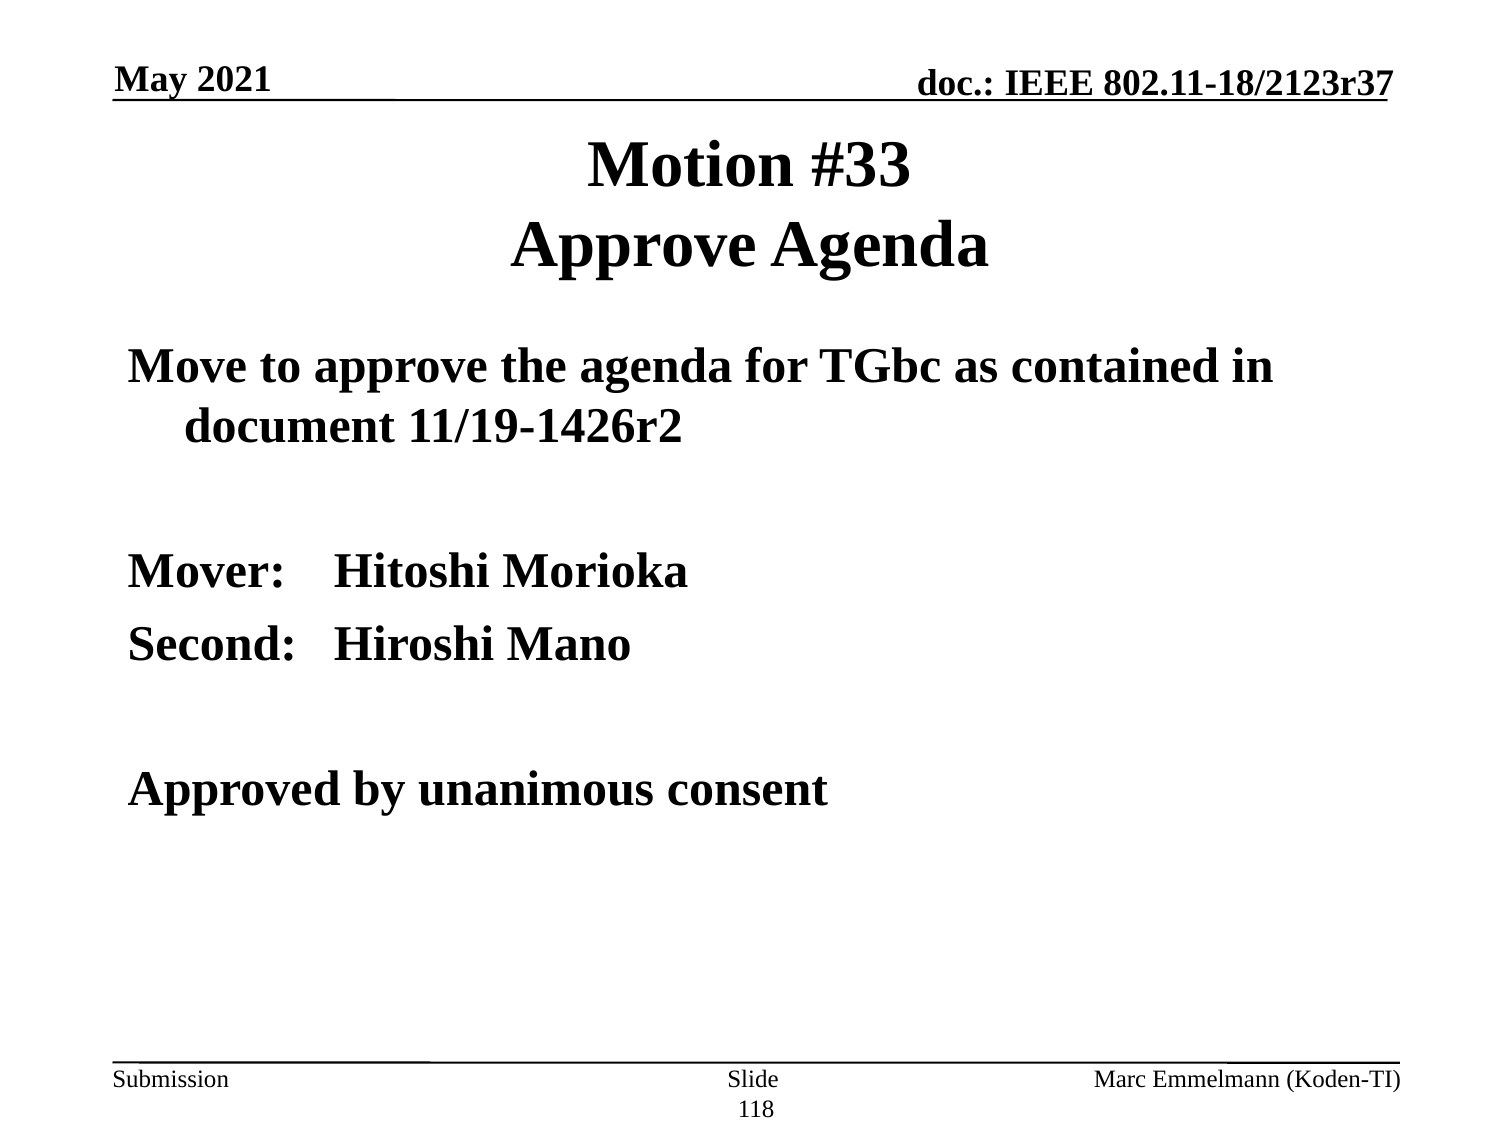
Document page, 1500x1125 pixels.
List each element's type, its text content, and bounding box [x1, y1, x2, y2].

footer Marc Emmelmann (Koden-TI) [878, 1061, 1402, 1093]
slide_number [114, 54, 423, 100]
slide_number Slide 118 [712, 1061, 800, 1123]
list Move to approve the agenda for TGbc as contained in document 11/19-1426r2 Mover: Hitoshi Morioka Second: Hiroshi Mano Approved by unanimous consent [112, 324, 1388, 1000]
title Motion #33 Approve Agenda [112, 112, 1388, 288]
